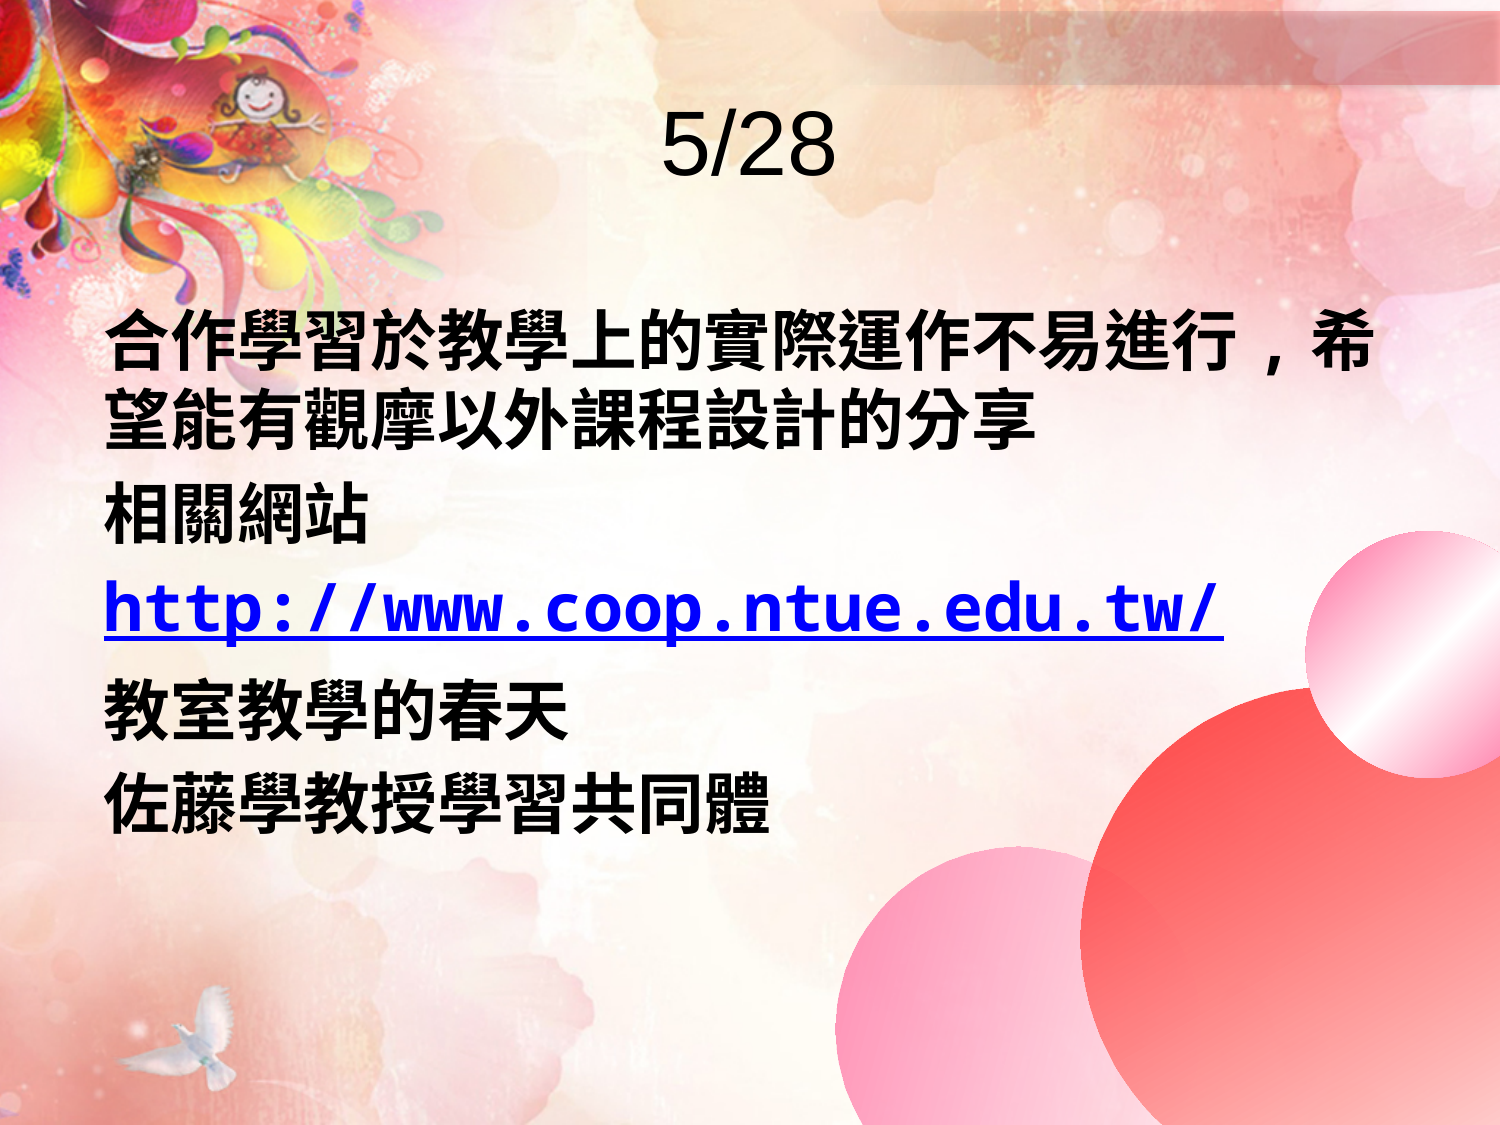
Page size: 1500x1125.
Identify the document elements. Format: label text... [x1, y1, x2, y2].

picture [0, 0, 1500, 1125]
title 5/28 [75, 45, 1425, 233]
list 合作學習於教學上的實際運作不易進行,希望能有觀摩以外課程設計的分享 相關網站 http://www.coop.ntue.edu.tw/ 教室教學的春天 佐藤學教授學習共同體 [88, 290, 1439, 1034]
